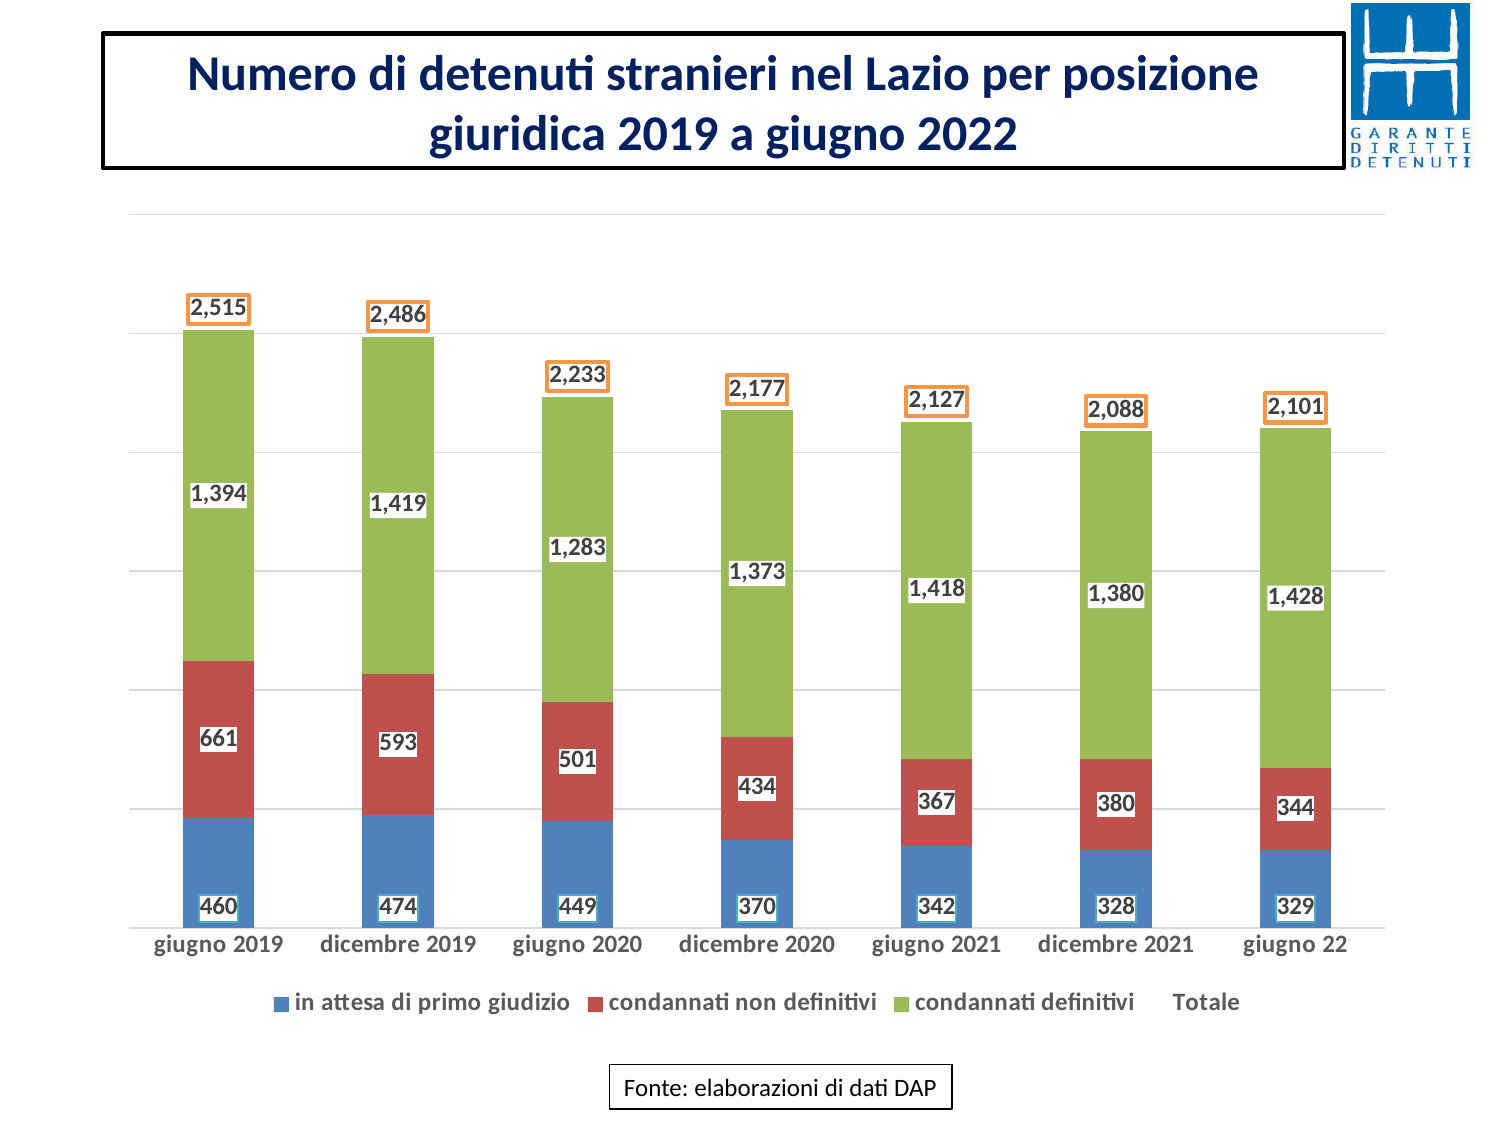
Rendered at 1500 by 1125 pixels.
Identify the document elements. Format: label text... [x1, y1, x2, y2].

chart [102, 197, 1412, 1024]
text_box Numero di detenuti stranieri nel Lazio per posizione giuridica 2019 a giugno 2022 [101, 31, 1339, 170]
picture [1344, 0, 1475, 173]
text_box Fonte: elaborazioni di dati DAP [607, 1062, 954, 1111]
